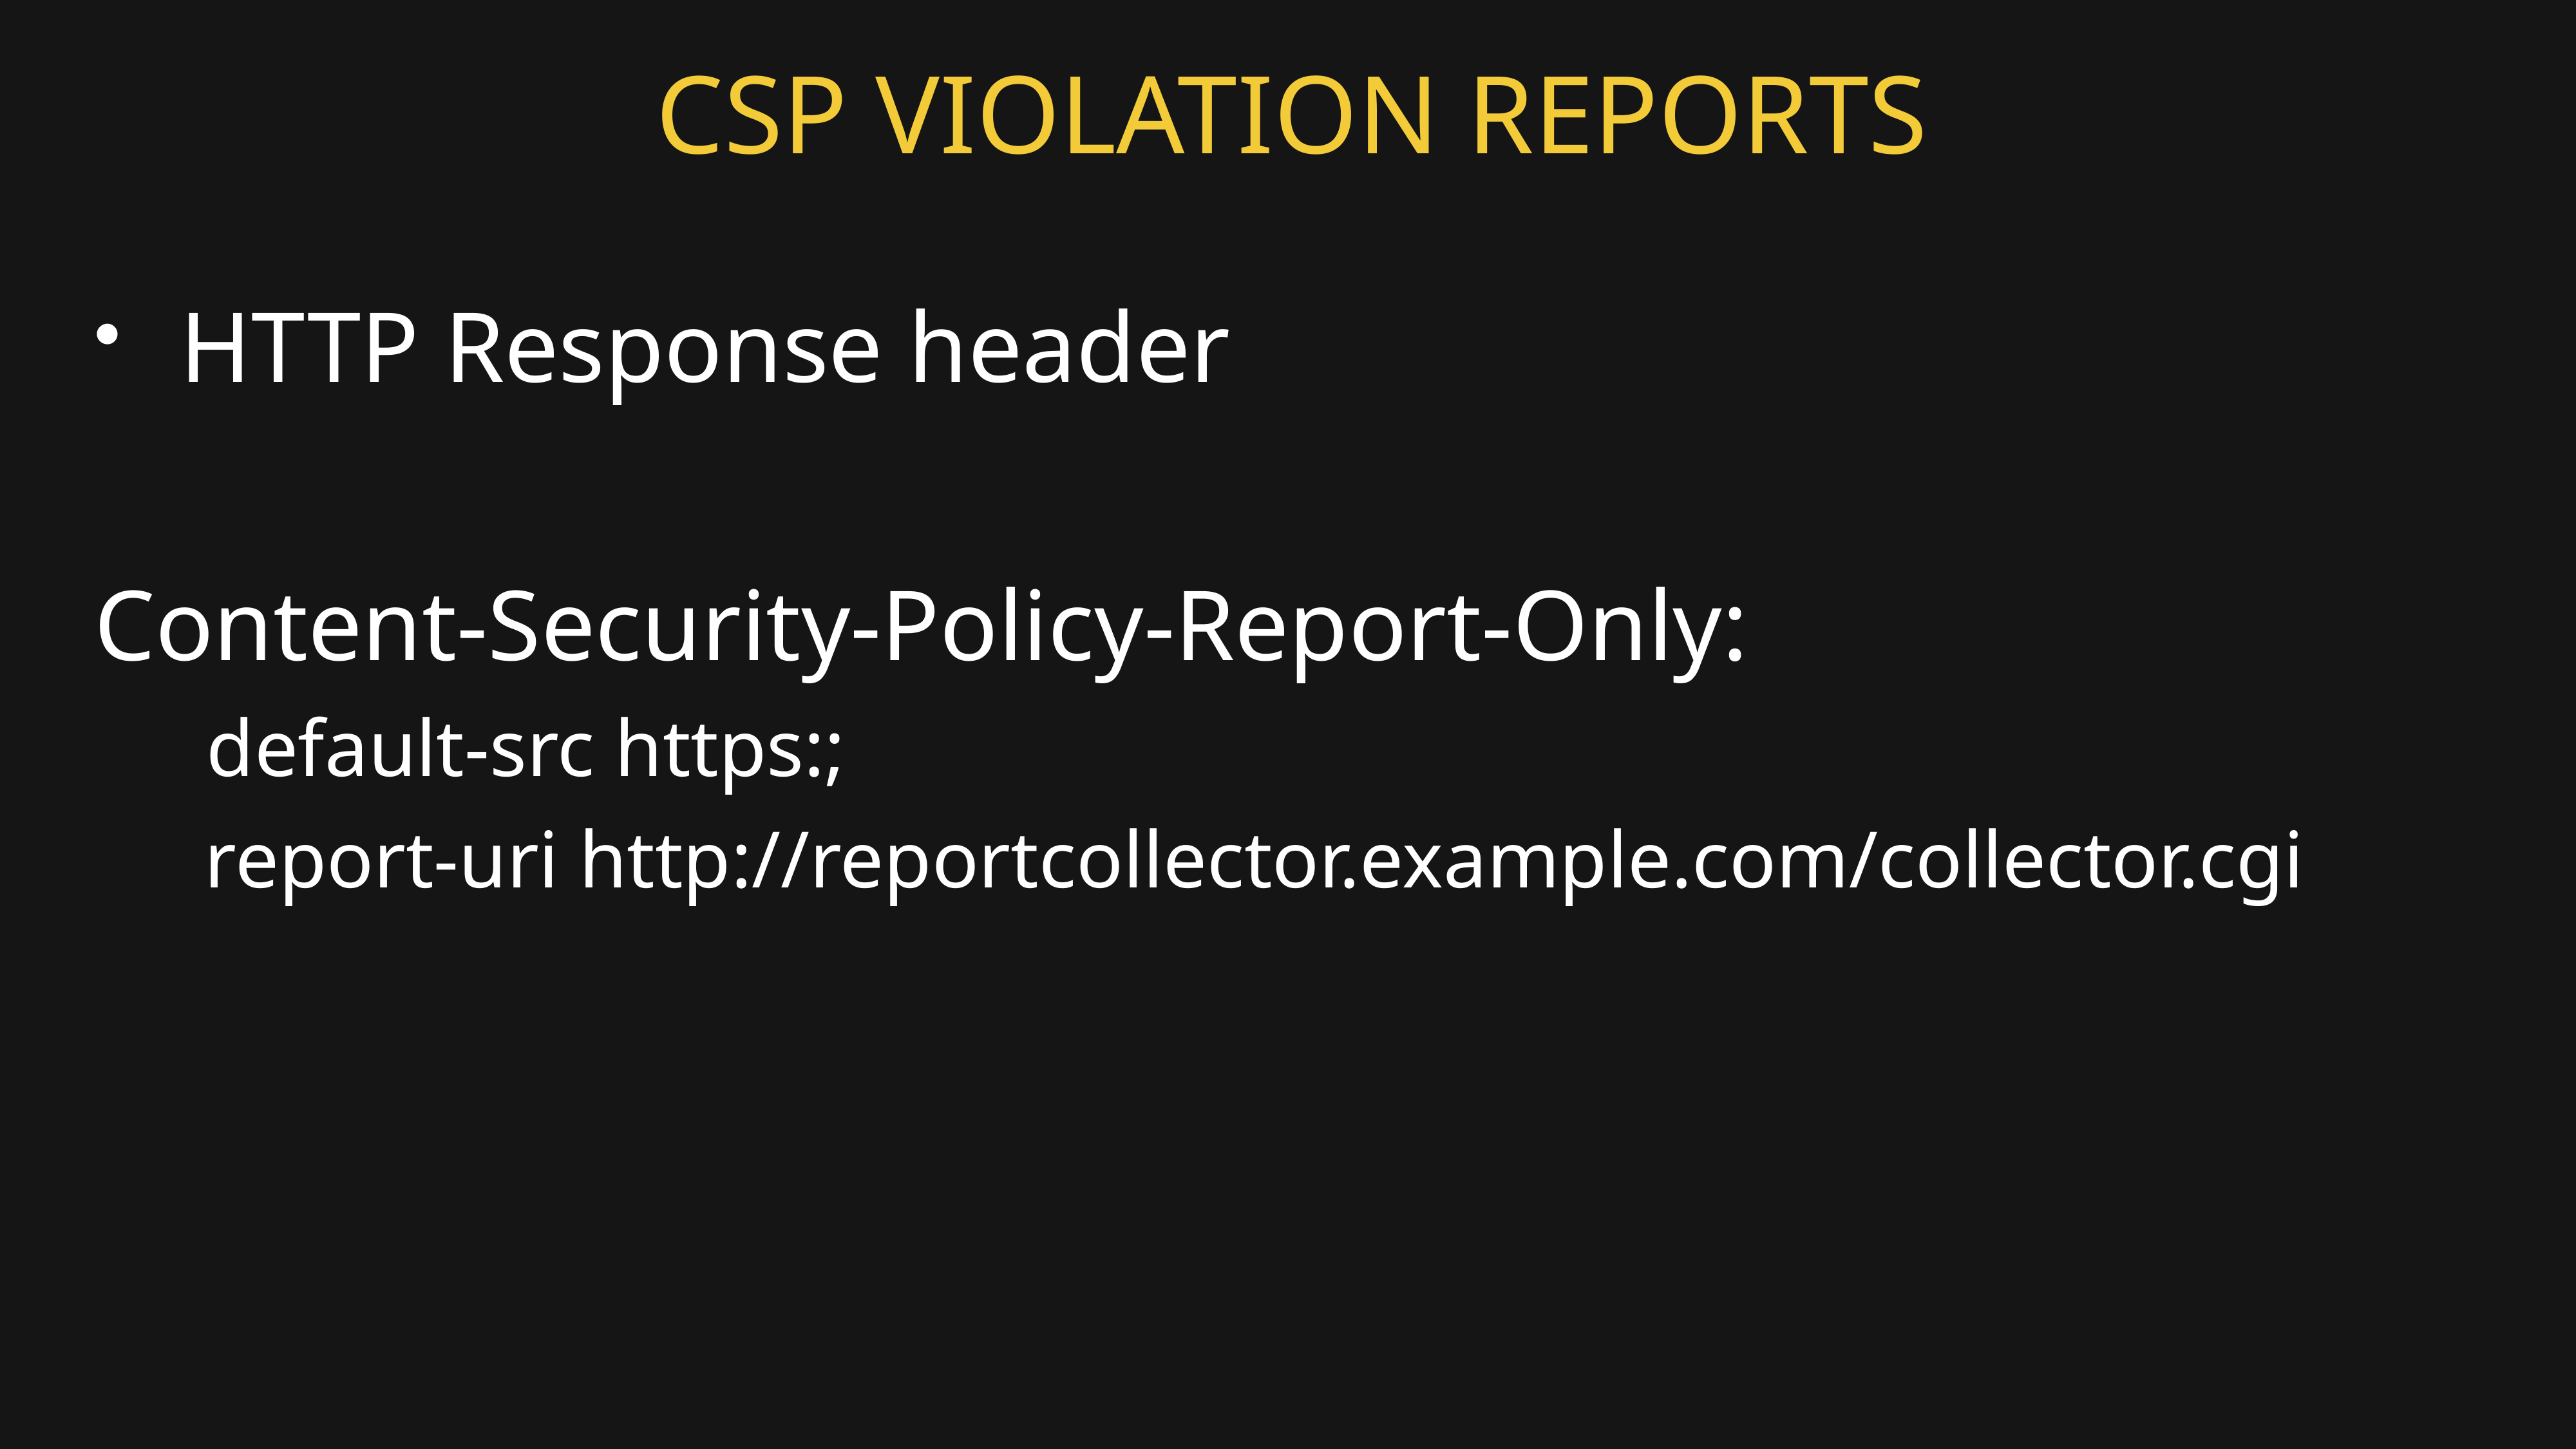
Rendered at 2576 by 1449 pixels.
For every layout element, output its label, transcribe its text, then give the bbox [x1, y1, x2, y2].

title CSP Violation Reports [37, 35, 2547, 185]
list HTTP Response header Content-Security-Policy-Report-Only: default-src https:; report-uri http://reportcollector.example.com/collector.cgi [86, 254, 2484, 1340]
